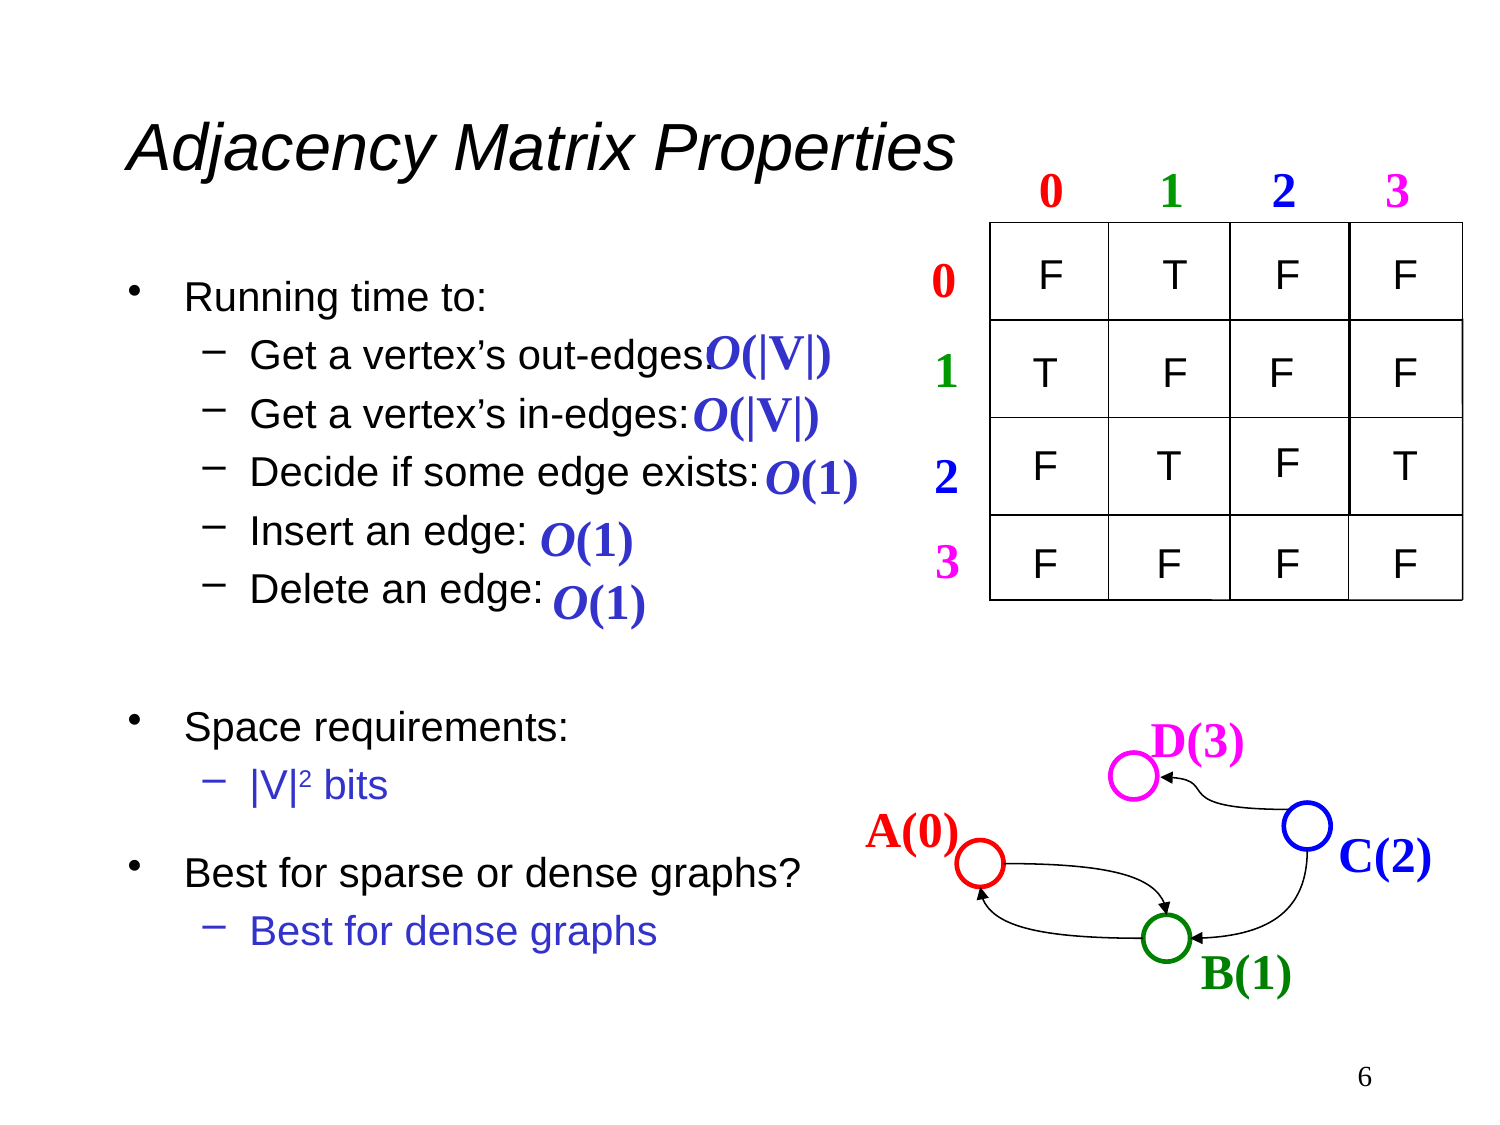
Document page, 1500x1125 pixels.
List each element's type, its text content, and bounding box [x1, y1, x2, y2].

list Running time to: Get a vertex’s out-edges: Get a vertex’s in-edges: Decide if some edge exists: Insert an edge: Delete an edge: Space requirements: |V|2 bits Best for sparse or dense graphs? Best for dense graphs [112, 262, 1388, 1001]
title Adjacency Matrix Properties [112, 49, 1388, 238]
slide_number 6 [1074, 1049, 1388, 1125]
text_box O(|V|) [615, 312, 848, 388]
text_box O(1) [462, 561, 675, 637]
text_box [918, 149, 1463, 601]
text_box O(1) [674, 436, 888, 512]
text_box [849, 699, 1449, 1009]
text_box O(|V|) [602, 374, 835, 449]
text_box O(1) [449, 499, 663, 574]
